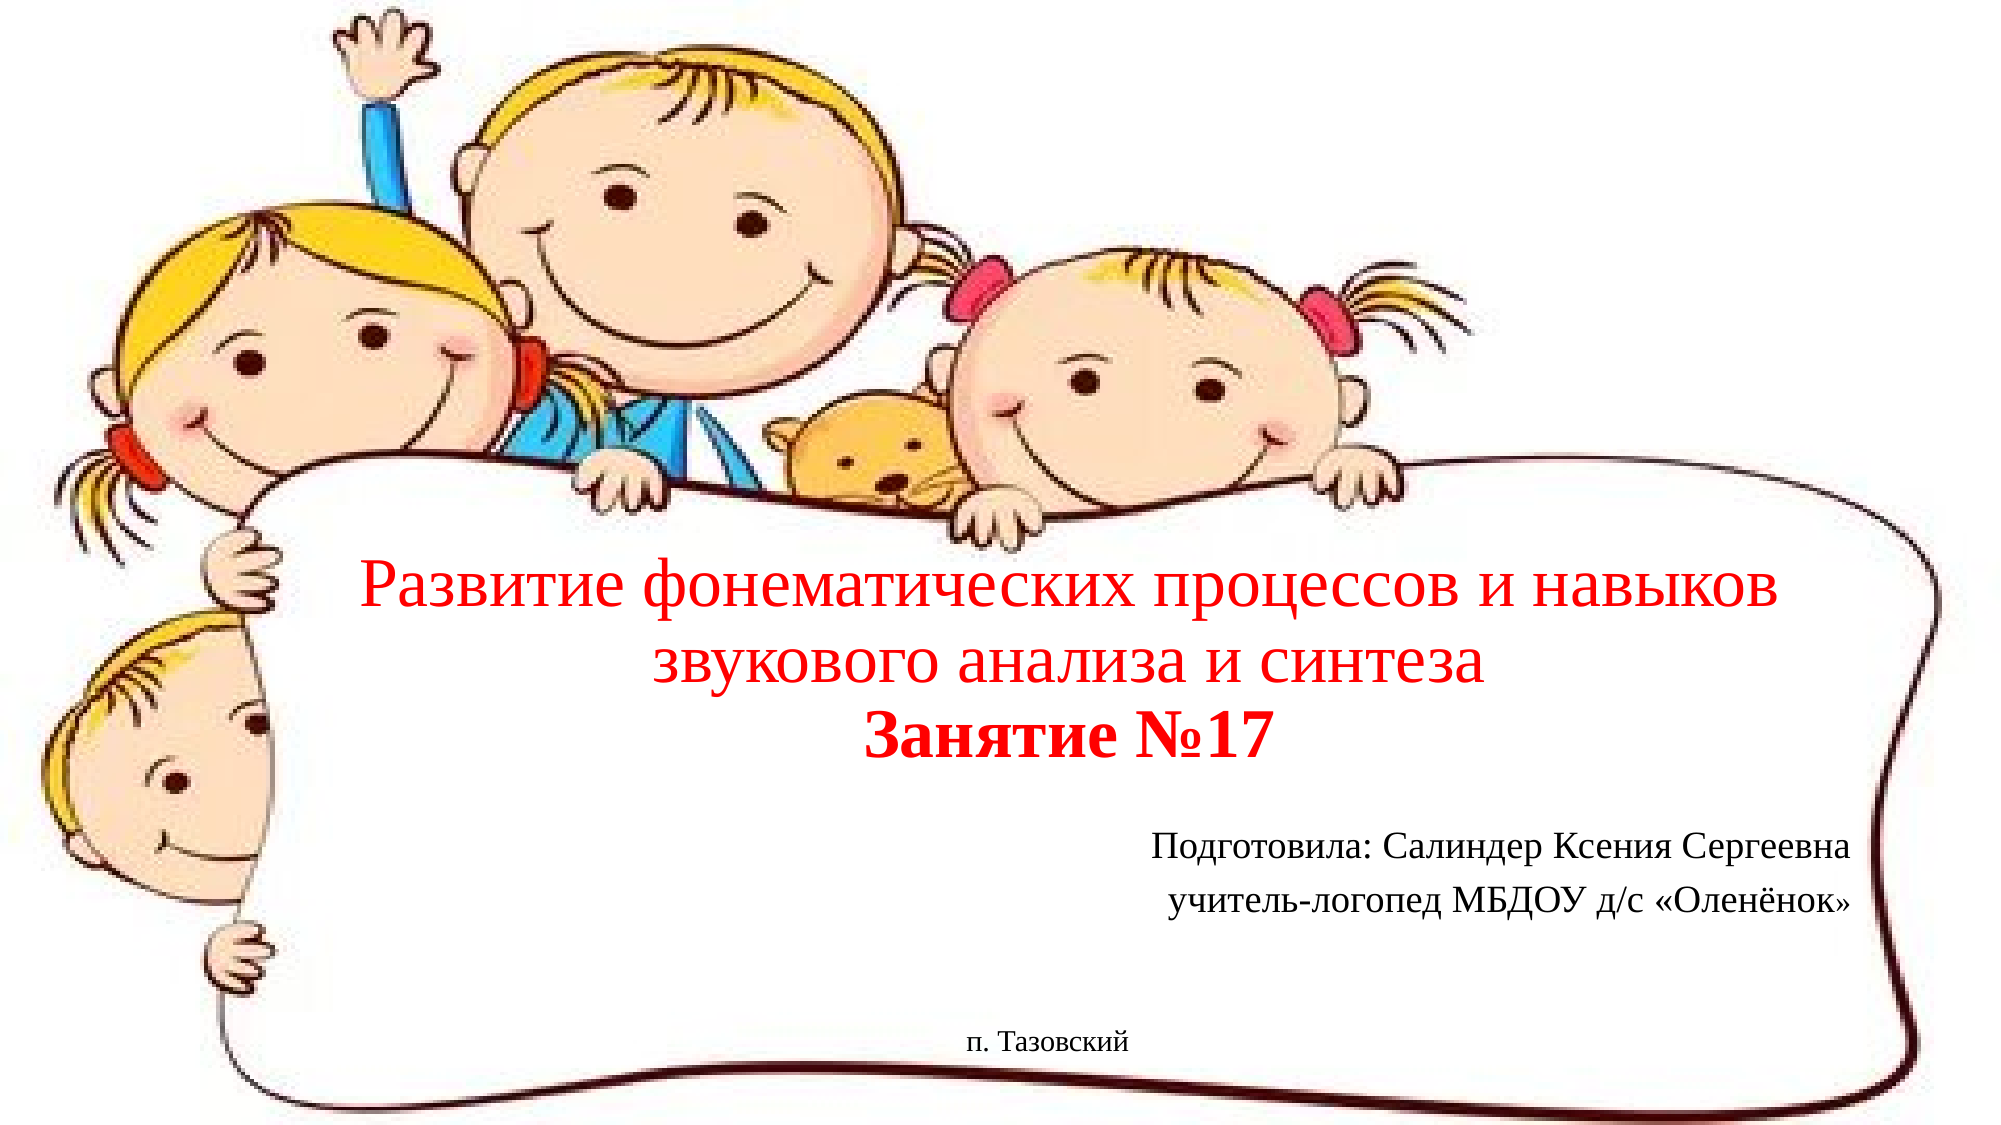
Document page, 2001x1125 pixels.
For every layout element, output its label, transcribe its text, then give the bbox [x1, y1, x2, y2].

picture [0, 0, 2001, 1125]
subtitle Подготовила: Салиндер Ксения Сергеевна учитель-логопед МБДОУ д/с «Оленёнок» п. Тазовский [229, 818, 1867, 1068]
title Развитие фонематических процессов и навыков звукового анализа и синтеза Занятие №17 [319, 537, 1820, 818]
